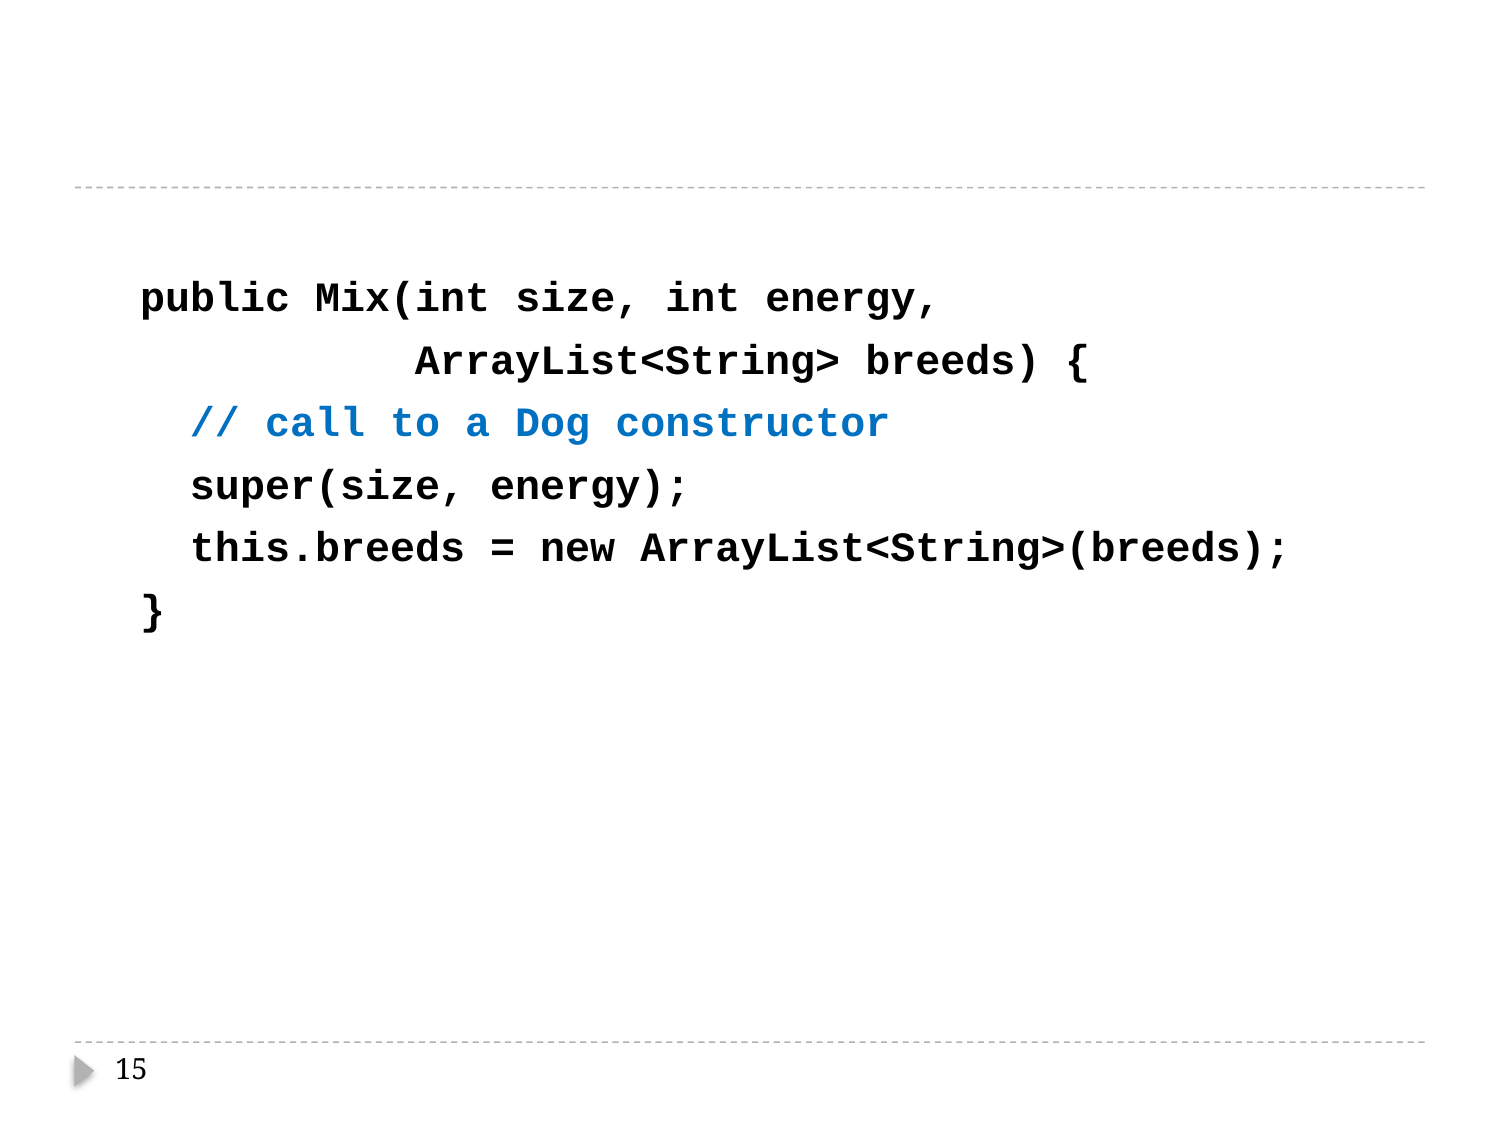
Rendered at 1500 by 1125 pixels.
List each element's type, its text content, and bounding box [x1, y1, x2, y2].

list public Mix(int size, int energy, ArrayList<String> breeds) { // call to a Dog constructor super(size, energy); this.breeds = new ArrayList<String>(breeds); } [74, 199, 1426, 1011]
slide_number 15 [100, 1042, 426, 1103]
